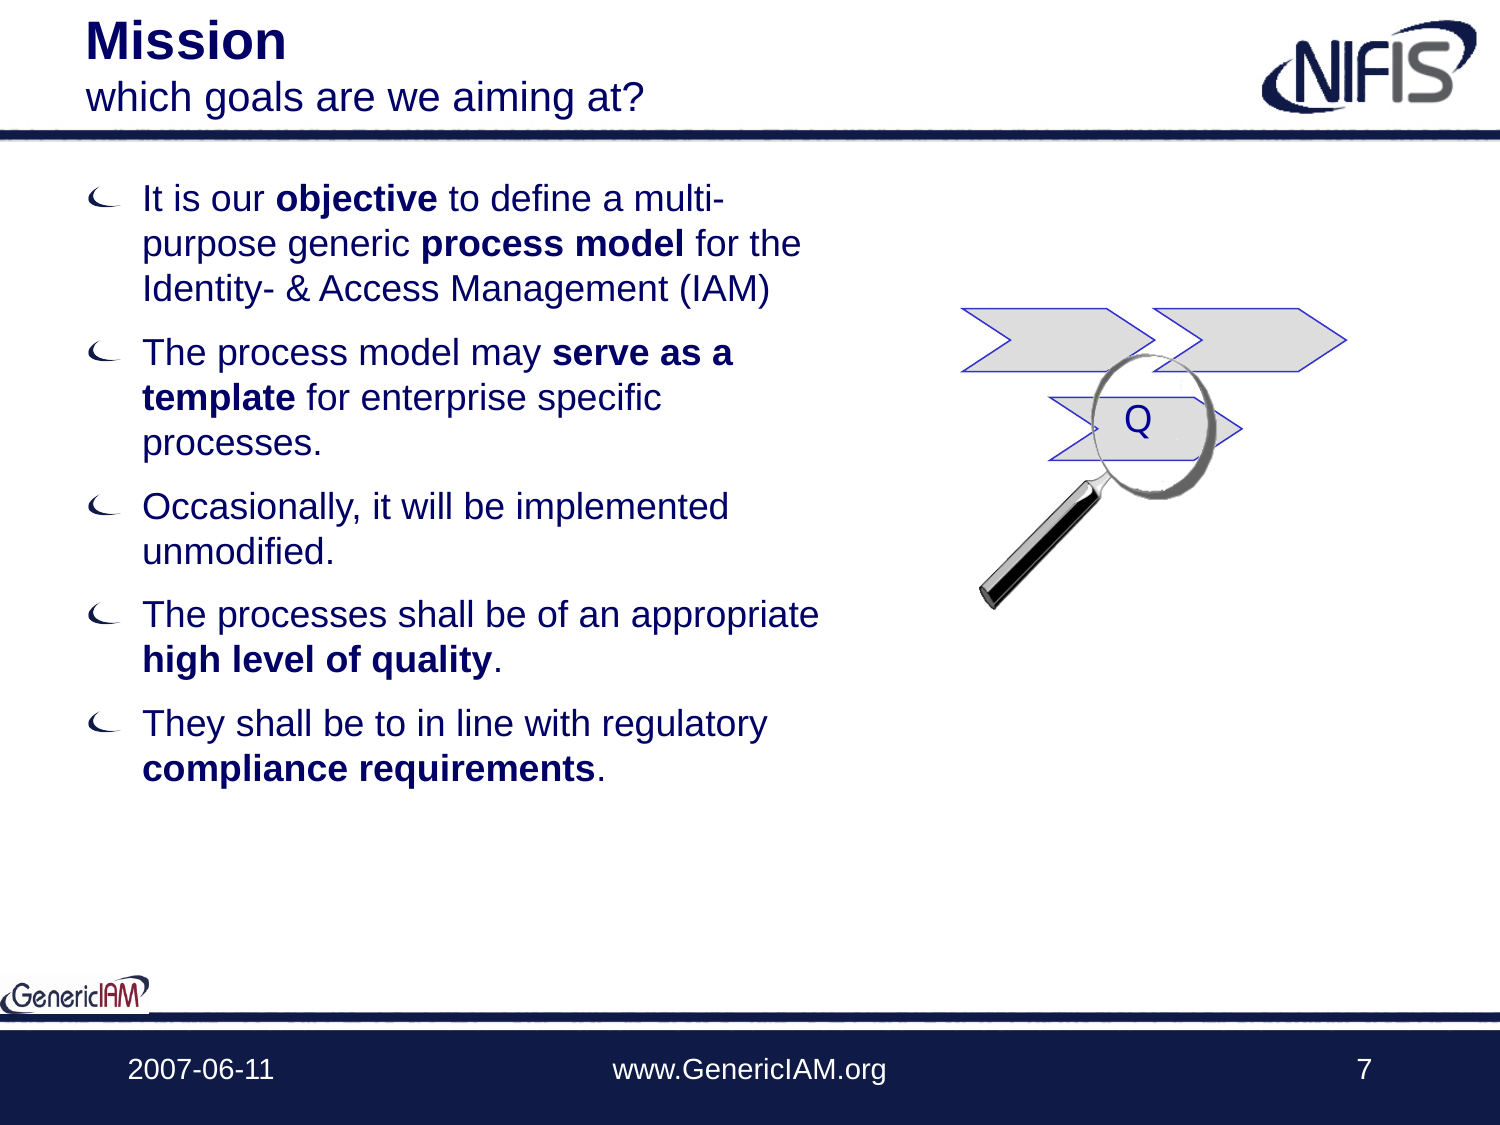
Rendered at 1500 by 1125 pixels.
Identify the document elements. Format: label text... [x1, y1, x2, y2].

picture [85, 337, 121, 364]
slide_number 7 [1074, 1042, 1388, 1118]
footer www.GenericIAM.org [512, 1042, 988, 1118]
picture [0, 0, 1500, 142]
picture [85, 599, 121, 627]
title Mission which goals are we aiming at? [70, 0, 1275, 126]
picture [85, 183, 121, 210]
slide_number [112, 1042, 425, 1118]
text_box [962, 308, 1347, 612]
picture [85, 708, 121, 735]
picture [0, 975, 1500, 1125]
list It is our objective to define a multi-purpose generic process model for the Identity- & Access Management (IAM) The process model may serve as a template for enterprise specific processes. Occasionally, it will be implemented unmodified. The processes shall be of an appropriate high level of quality. They shall be to in line with regulatory compliance requirements. [70, 166, 845, 988]
picture [85, 491, 121, 518]
